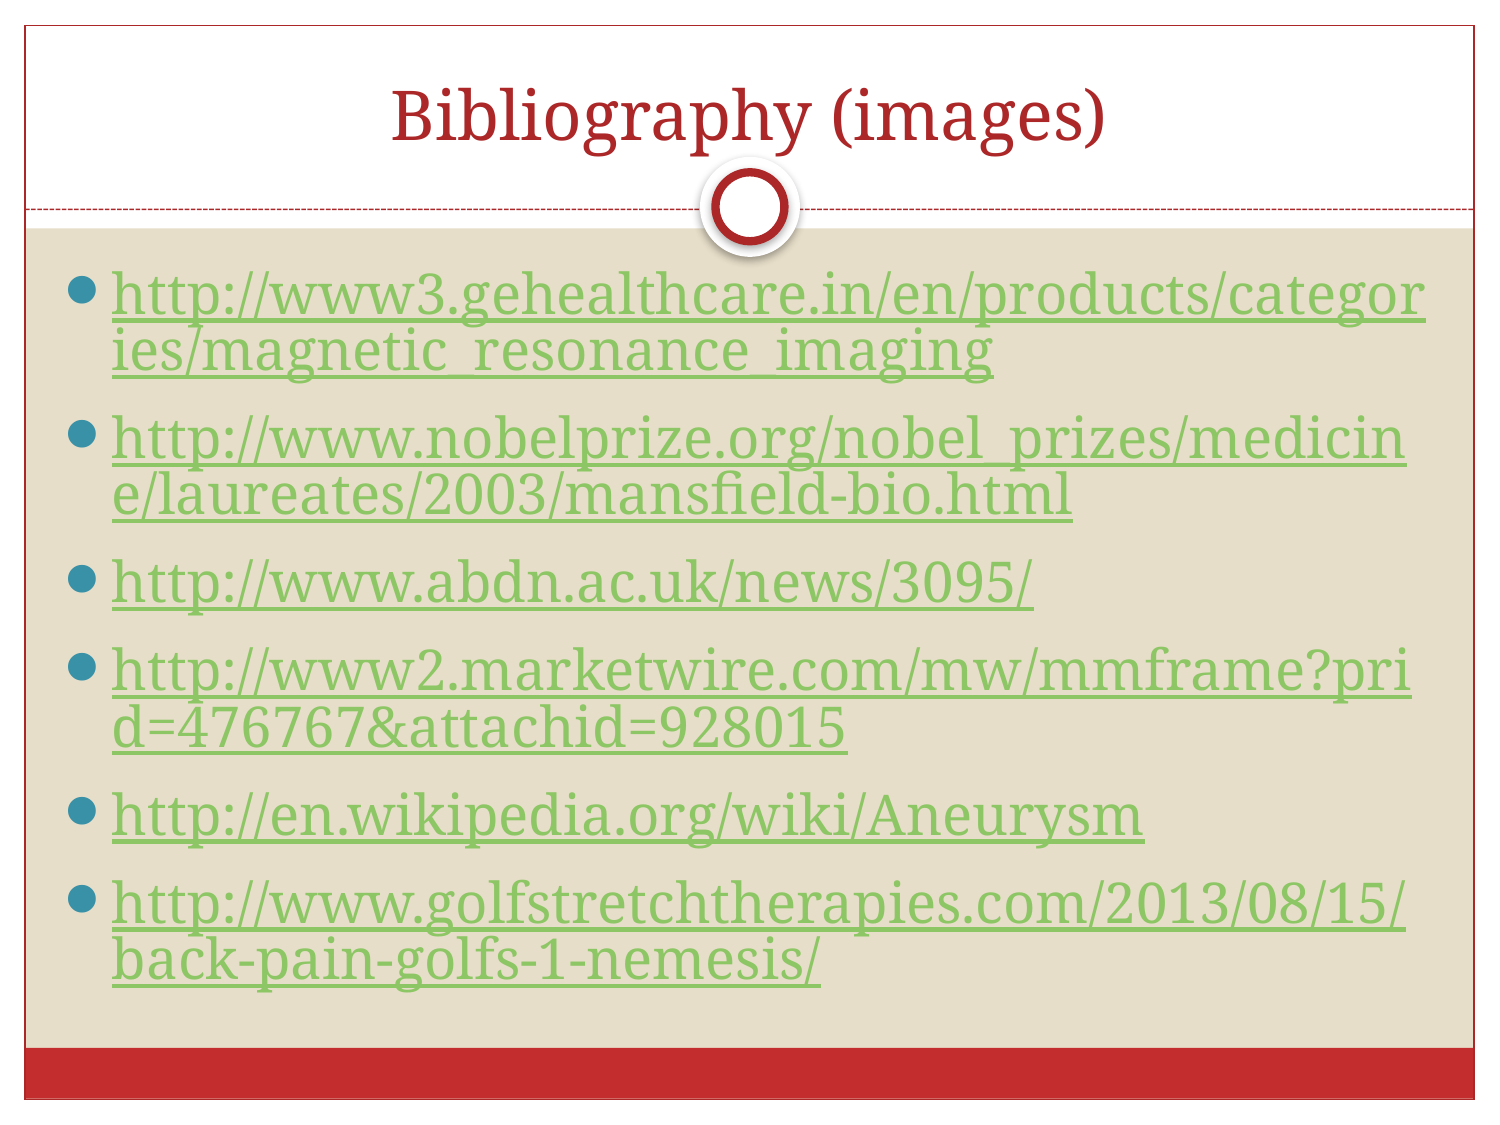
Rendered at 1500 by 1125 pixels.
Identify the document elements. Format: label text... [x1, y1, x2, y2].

title Bibliography (images) [49, 37, 1450, 162]
list http://www3.gehealthcare.in/en/products/categories/magnetic_resonance_imaging http://www.nobelprize.org/nobel_prizes/medicine/laureates/2003/mansfield-bio.html http://www.abdn.ac.uk/news/3095/ http://www2.marketwire.com/mw/mmframe?prid=476767&attachid=928015 http://en.wikipedia.org/wiki/Aneurysm http://www.golfstretchtherapies.com/2013/08/15/back-pain-golfs-1-nemesis/ [49, 250, 1445, 1001]
